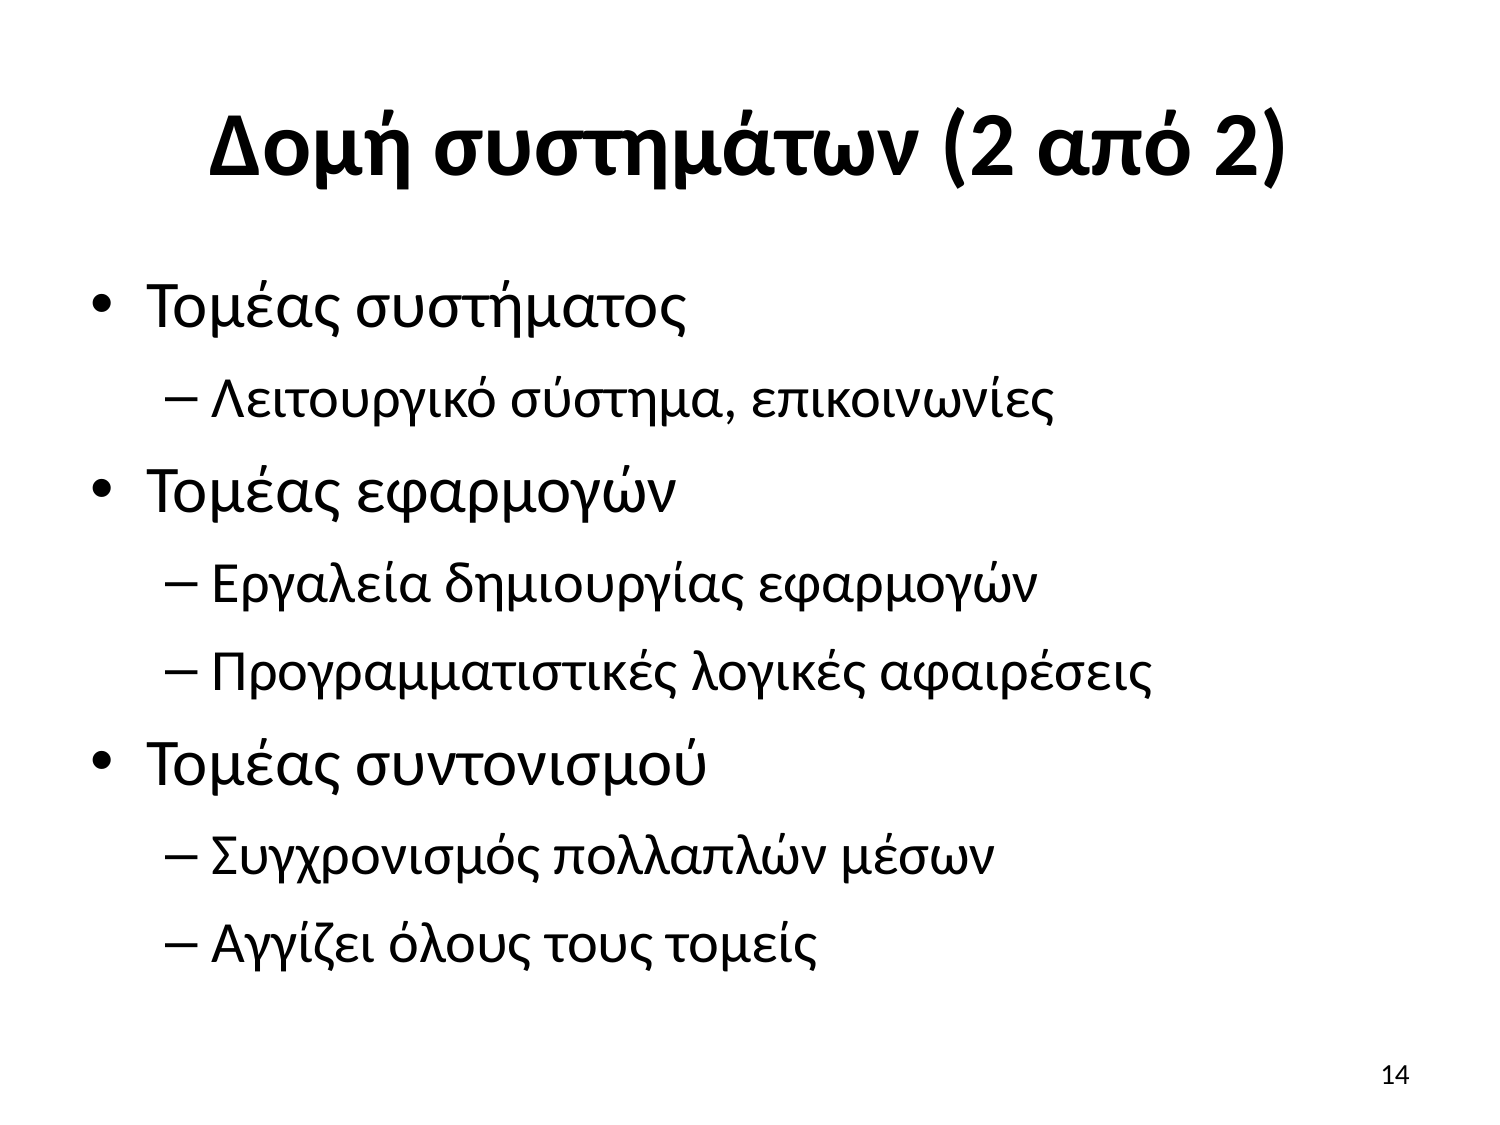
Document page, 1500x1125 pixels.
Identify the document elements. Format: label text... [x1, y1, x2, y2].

slide_number 14 [1074, 1042, 1425, 1103]
list Τομέας συστήματος Λειτουργικό σύστημα, επικοινωνίες Τομέας εφαρμογών Εργαλεία δημιουργίας εφαρμογών Προγραμματιστικές λογικές αφαιρέσεις Τομέας συντονισμού Συγχρονισμός πολλαπλών μέσων Αγγίζει όλους τους τομείς [75, 262, 1425, 1005]
title Δομή συστημάτων (2 από 2) [75, 45, 1425, 233]
